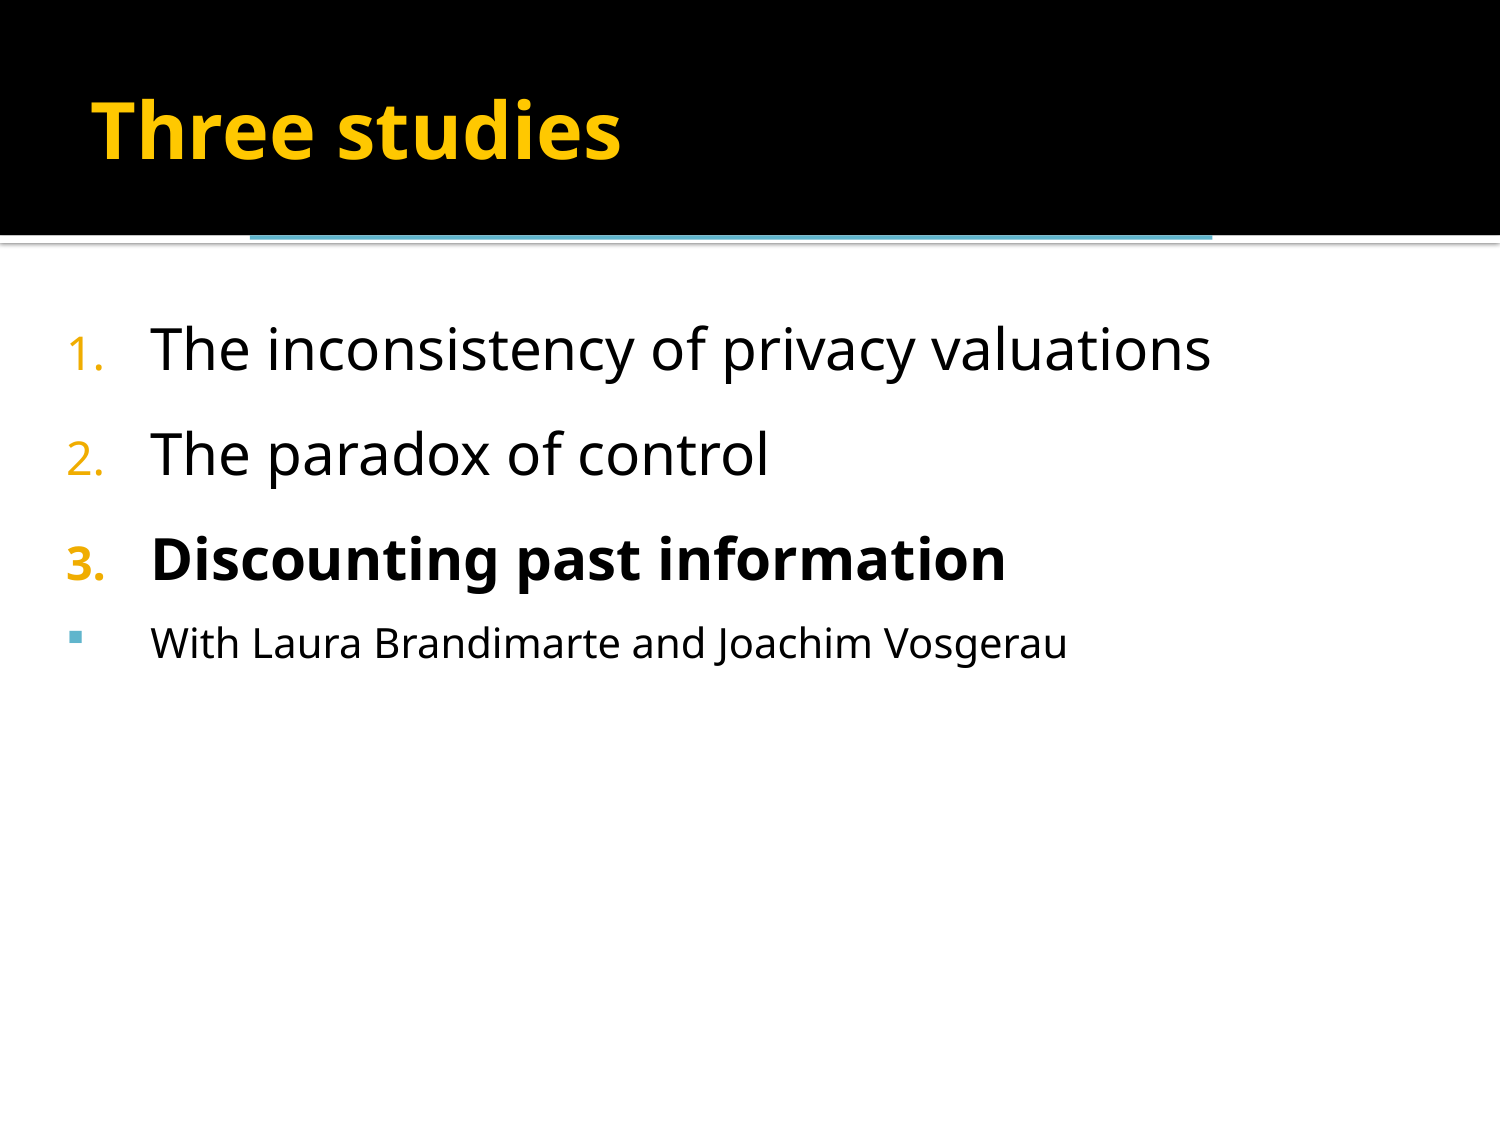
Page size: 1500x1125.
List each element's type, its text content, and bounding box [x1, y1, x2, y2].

title Three studies [75, 25, 1425, 231]
list The inconsistency of privacy valuations The paradox of control Discounting past information With Laura Brandimarte and Joachim Vosgerau [37, 262, 1476, 1101]
